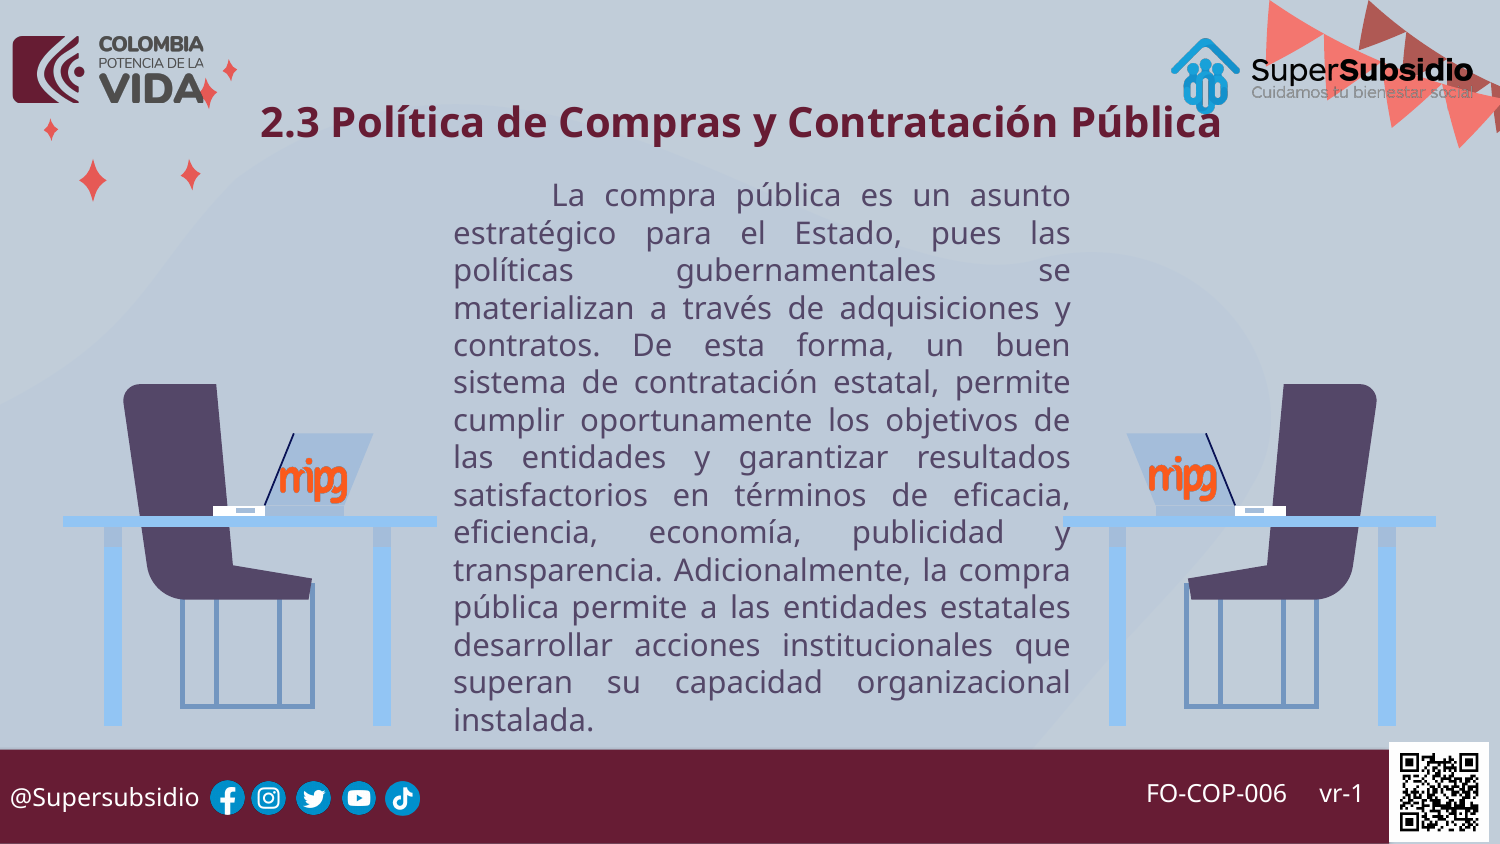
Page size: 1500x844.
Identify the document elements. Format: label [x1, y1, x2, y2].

picture [275, 455, 358, 506]
text_box [0, 0, 1500, 844]
picture [1144, 453, 1227, 503]
